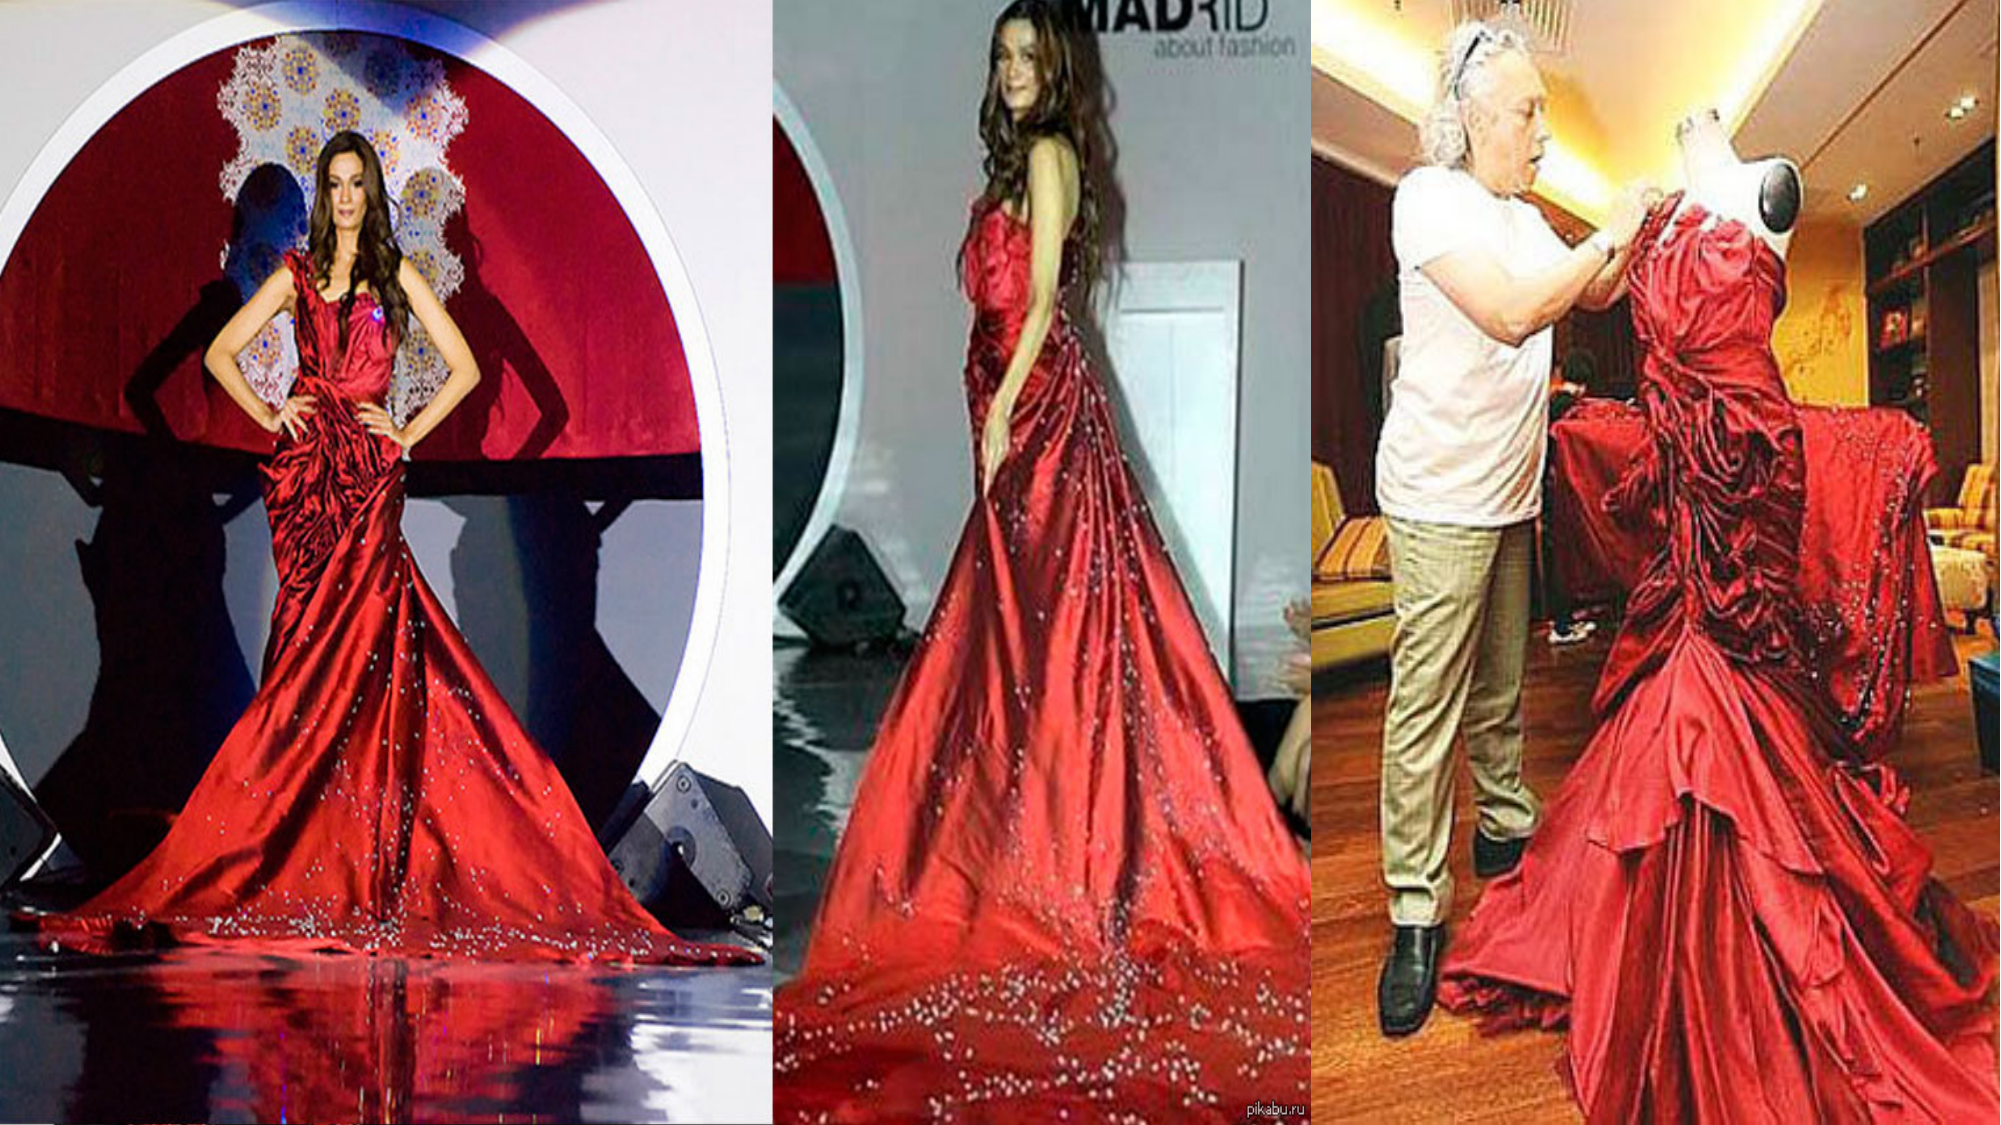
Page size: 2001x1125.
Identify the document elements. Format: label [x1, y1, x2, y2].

picture [1311, 0, 2000, 1125]
list [0, 0, 1311, 1125]
